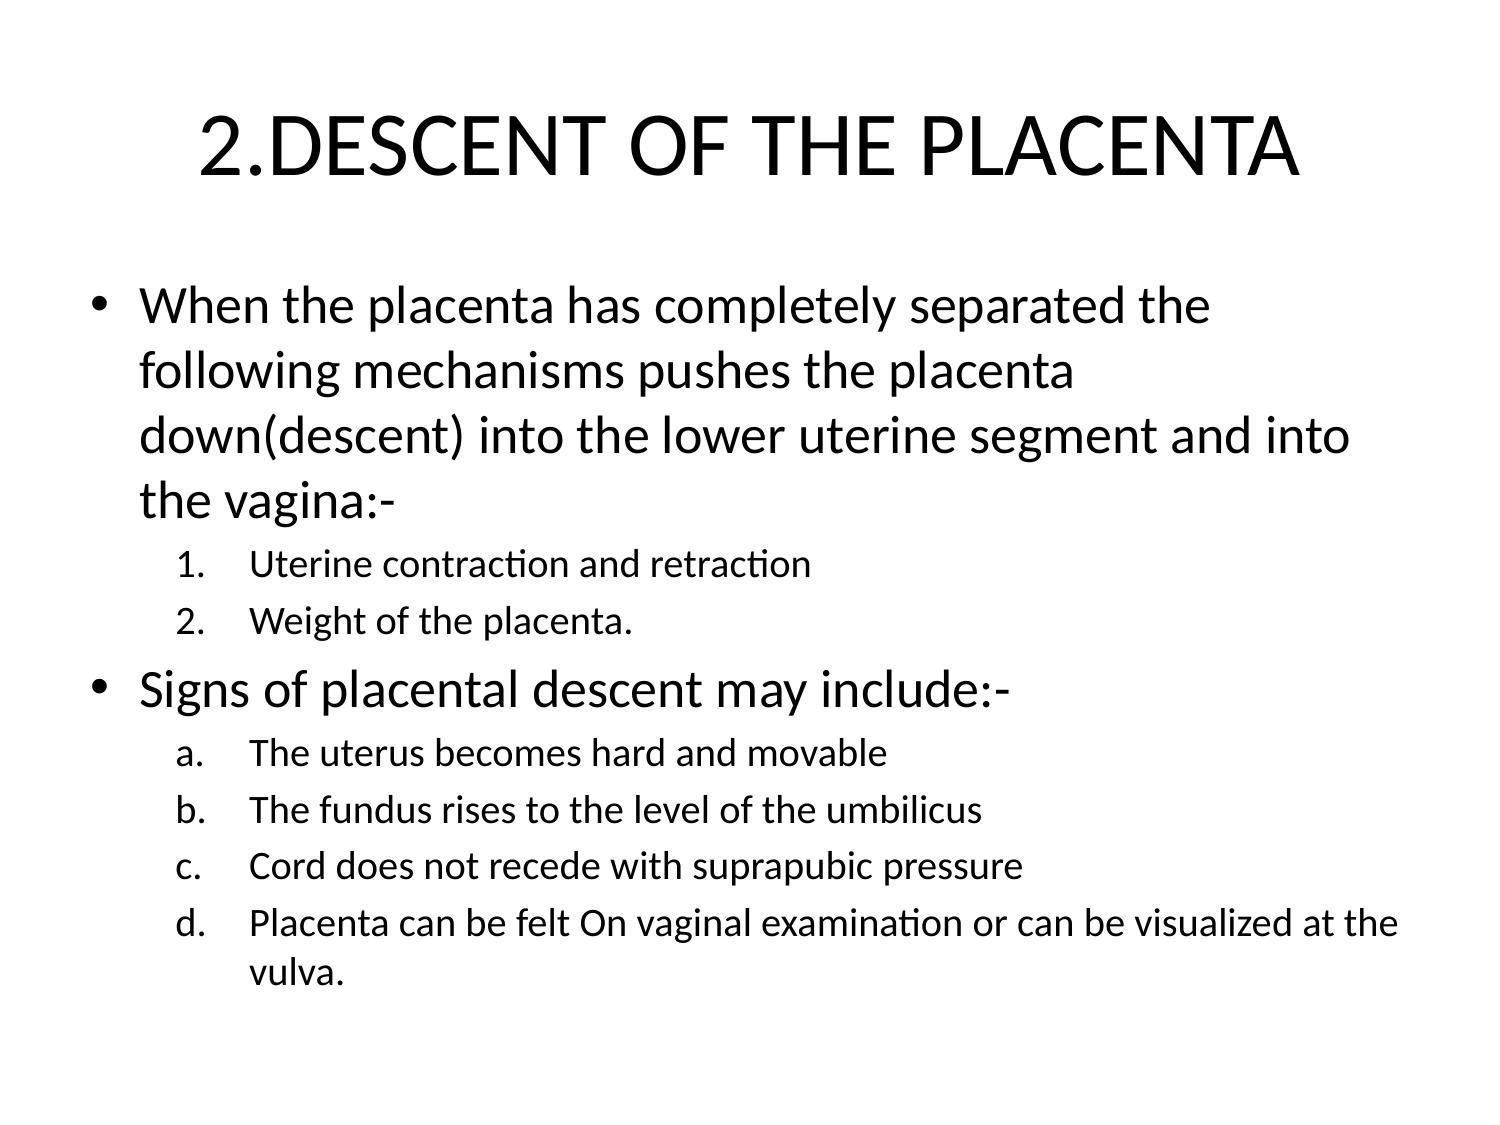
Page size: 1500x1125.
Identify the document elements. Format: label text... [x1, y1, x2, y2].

title 2.DESCENT OF THE PLACENTA [75, 45, 1425, 233]
list When the placenta has completely separated the following mechanisms pushes the placenta down(descent) into the lower uterine segment and into the vagina:- Uterine contraction and retraction Weight of the placenta. Signs of placental descent may include:- The uterus becomes hard and movable The fundus rises to the level of the umbilicus Cord does not recede with suprapubic pressure Placenta can be felt On vaginal examination or can be visualized at the vulva. [75, 262, 1425, 1005]
